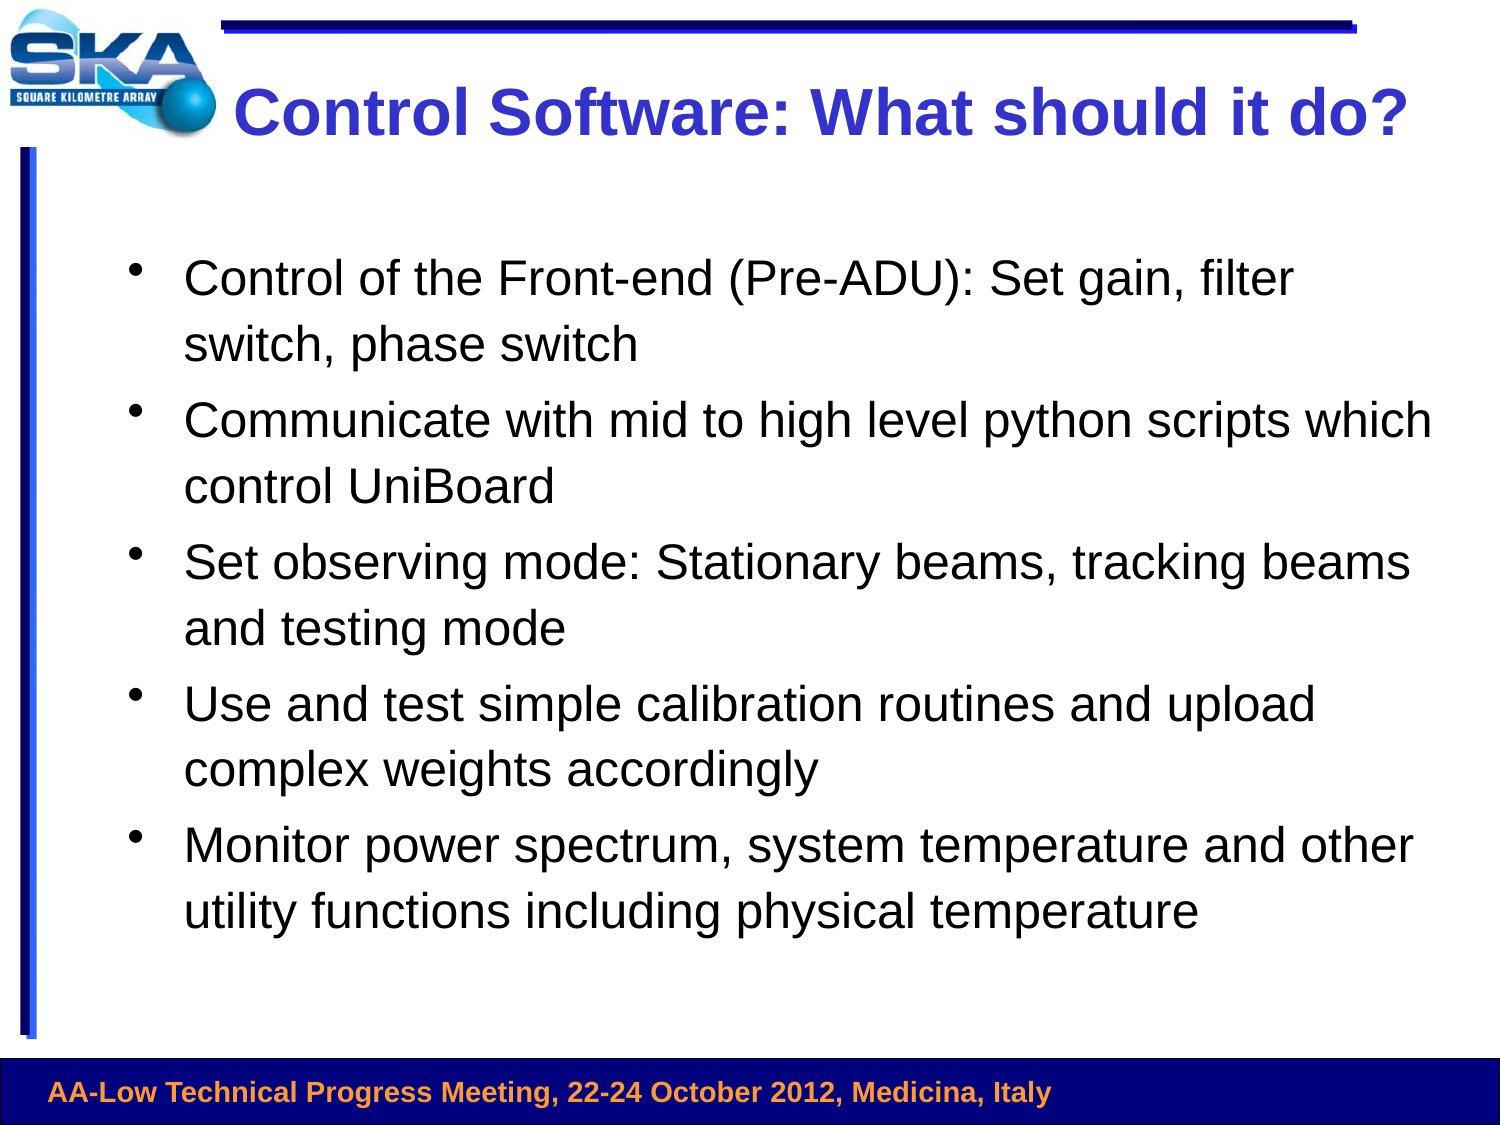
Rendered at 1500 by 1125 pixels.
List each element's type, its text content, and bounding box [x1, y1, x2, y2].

title Control Software: What should it do? [218, 42, 1440, 175]
list Control of the Front-end (Pre-ADU): Set gain, filter switch, phase switch Communicate with mid to high level python scripts which control UniBoard Set observing mode: Stationary beams, tracking beams and testing mode Use and test simple calibration routines and upload complex weights accordingly Monitor power spectrum, system temperature and other utility functions including physical temperature [111, 231, 1459, 1036]
picture [0, 5, 221, 147]
